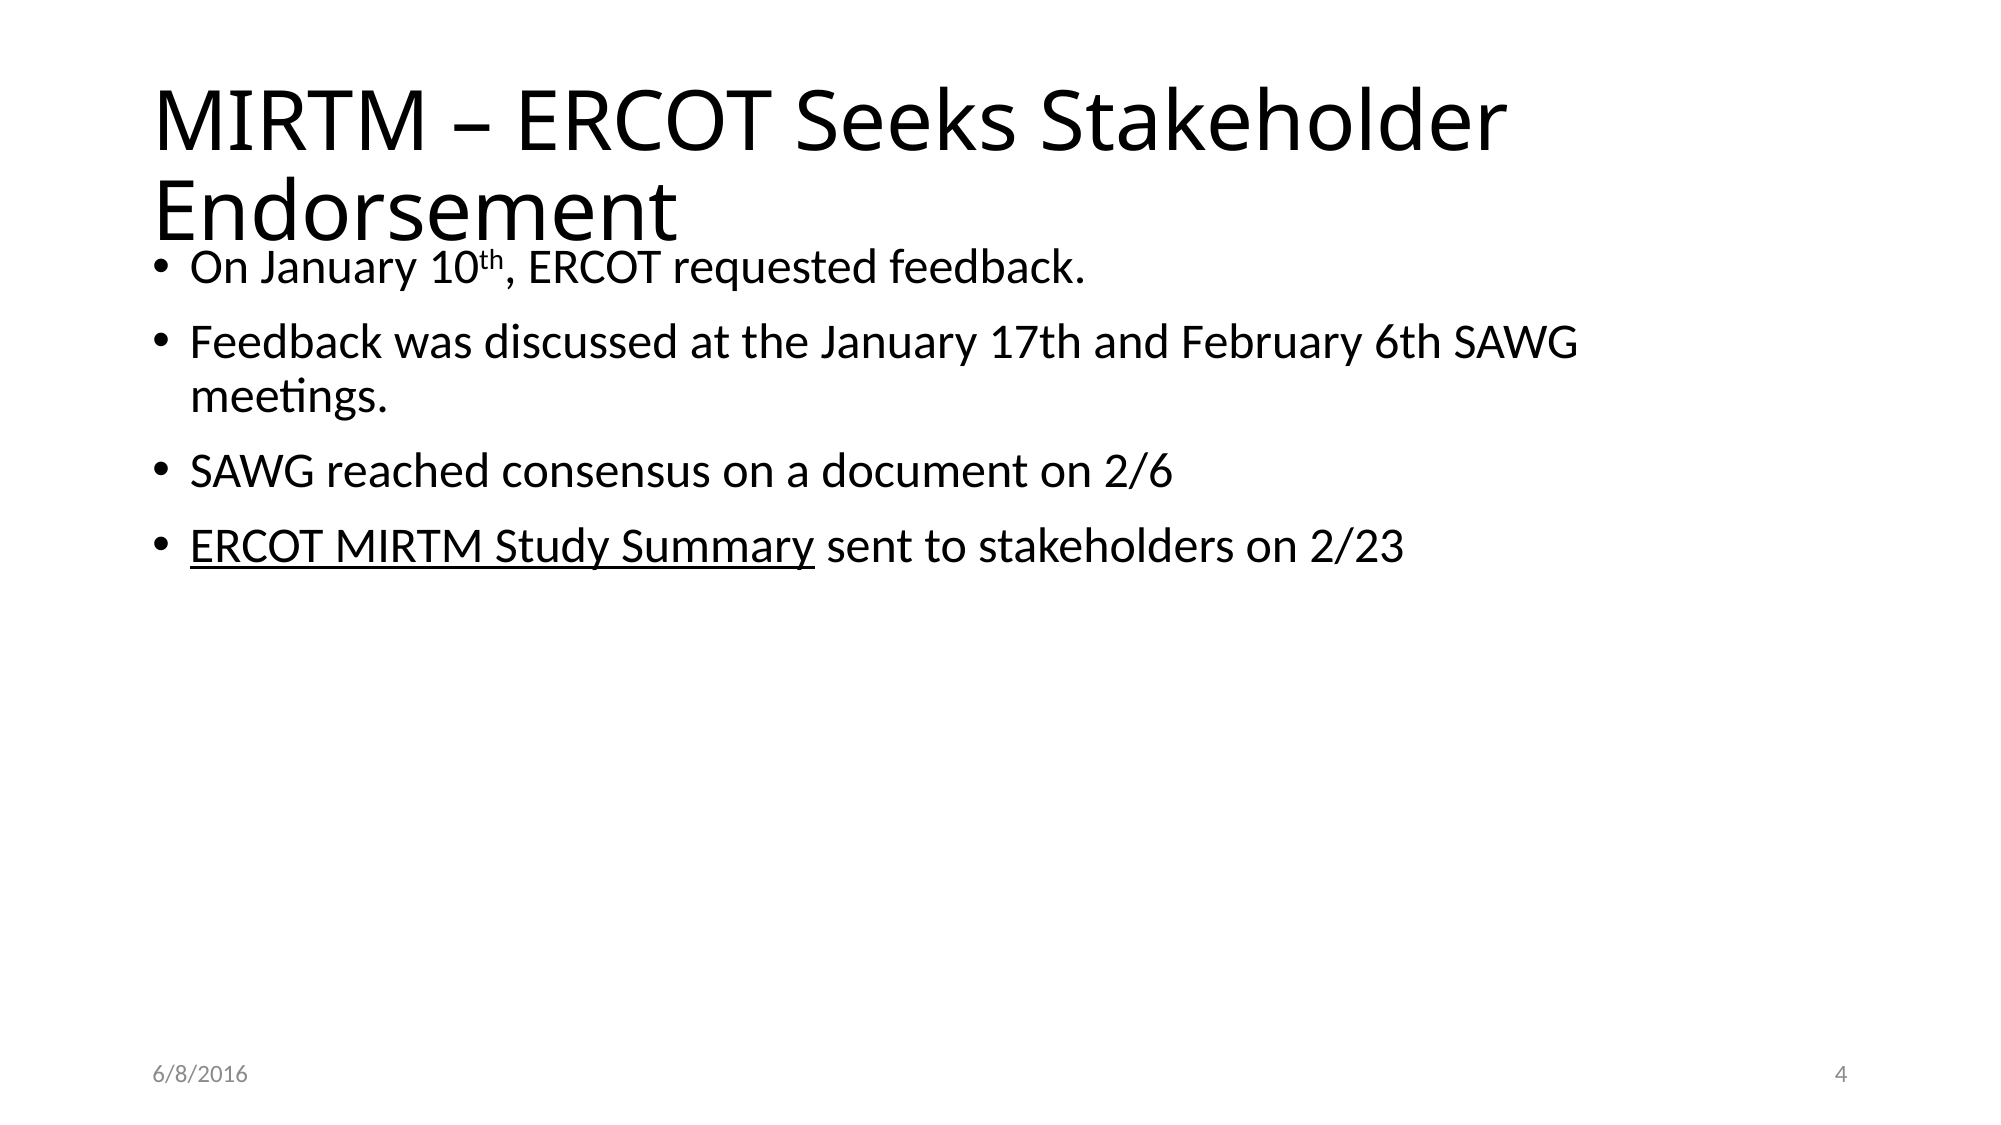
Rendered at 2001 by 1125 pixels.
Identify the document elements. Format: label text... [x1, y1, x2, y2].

slide_number 4 [1412, 1042, 1863, 1103]
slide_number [137, 1042, 588, 1103]
title MIRTM – ERCOT Seeks Stakeholder Endorsement [137, 59, 1863, 278]
list On January 10th, ERCOT requested feedback. Feedback was discussed at the January 17th and February 6th SAWG meetings. SAWG reached consensus on a document on 2/6 ERCOT MIRTM Study Summary sent to stakeholders on 2/23 [137, 233, 1752, 817]
